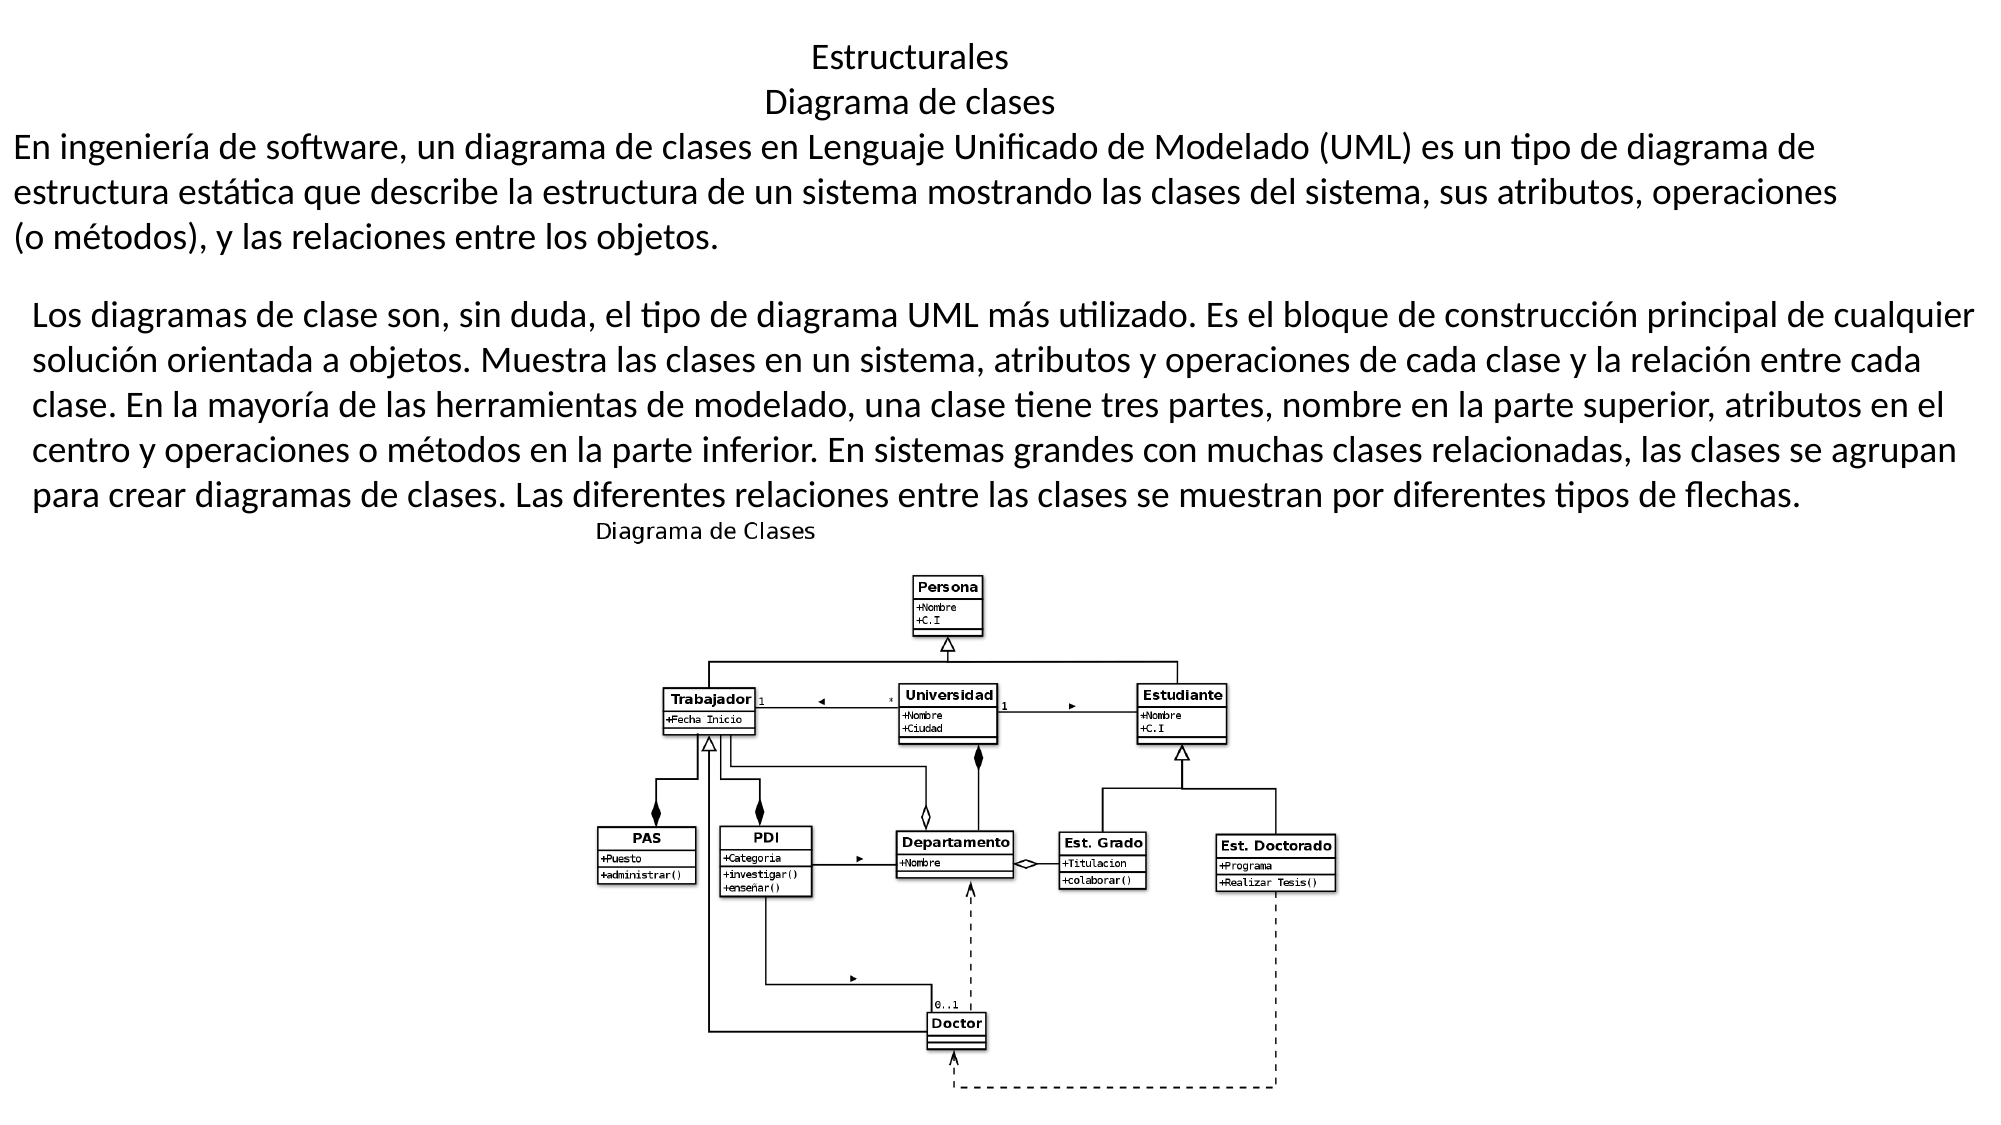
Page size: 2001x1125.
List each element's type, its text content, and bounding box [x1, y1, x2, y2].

text_box Los diagramas de clase son, sin duda, el tipo de diagrama UML más utilizado. Es el bloque de construcción principal de cualquier solución orientada a objetos. Muestra las clases en un sistema, atributos y operaciones de cada clase y la relación entre cada clase. En la mayoría de las herramientas de modelado, una clase tiene tres partes, nombre en la parte superior, atributos en el centro y operaciones o métodos en la parte inferior. En sistemas grandes con muchas clases relacionadas, las clases se agrupan para crear diagramas de clases. Las diferentes relaciones entre las clases se muestran por diferentes tipos de flechas. [17, 282, 2000, 567]
text_box Estructurales Diagrama de clases [410, 24, 1411, 114]
text_box En ingeniería de software, un diagrama de clases en Lenguaje Unificado de Modelado (UML) es un tipo de diagrama de estructura estática que describe la estructura de un sistema mostrando las clases del sistema, sus atributos, operaciones (o métodos), y las relaciones entre los objetos. [0, 114, 1859, 265]
picture [593, 519, 1340, 1101]
